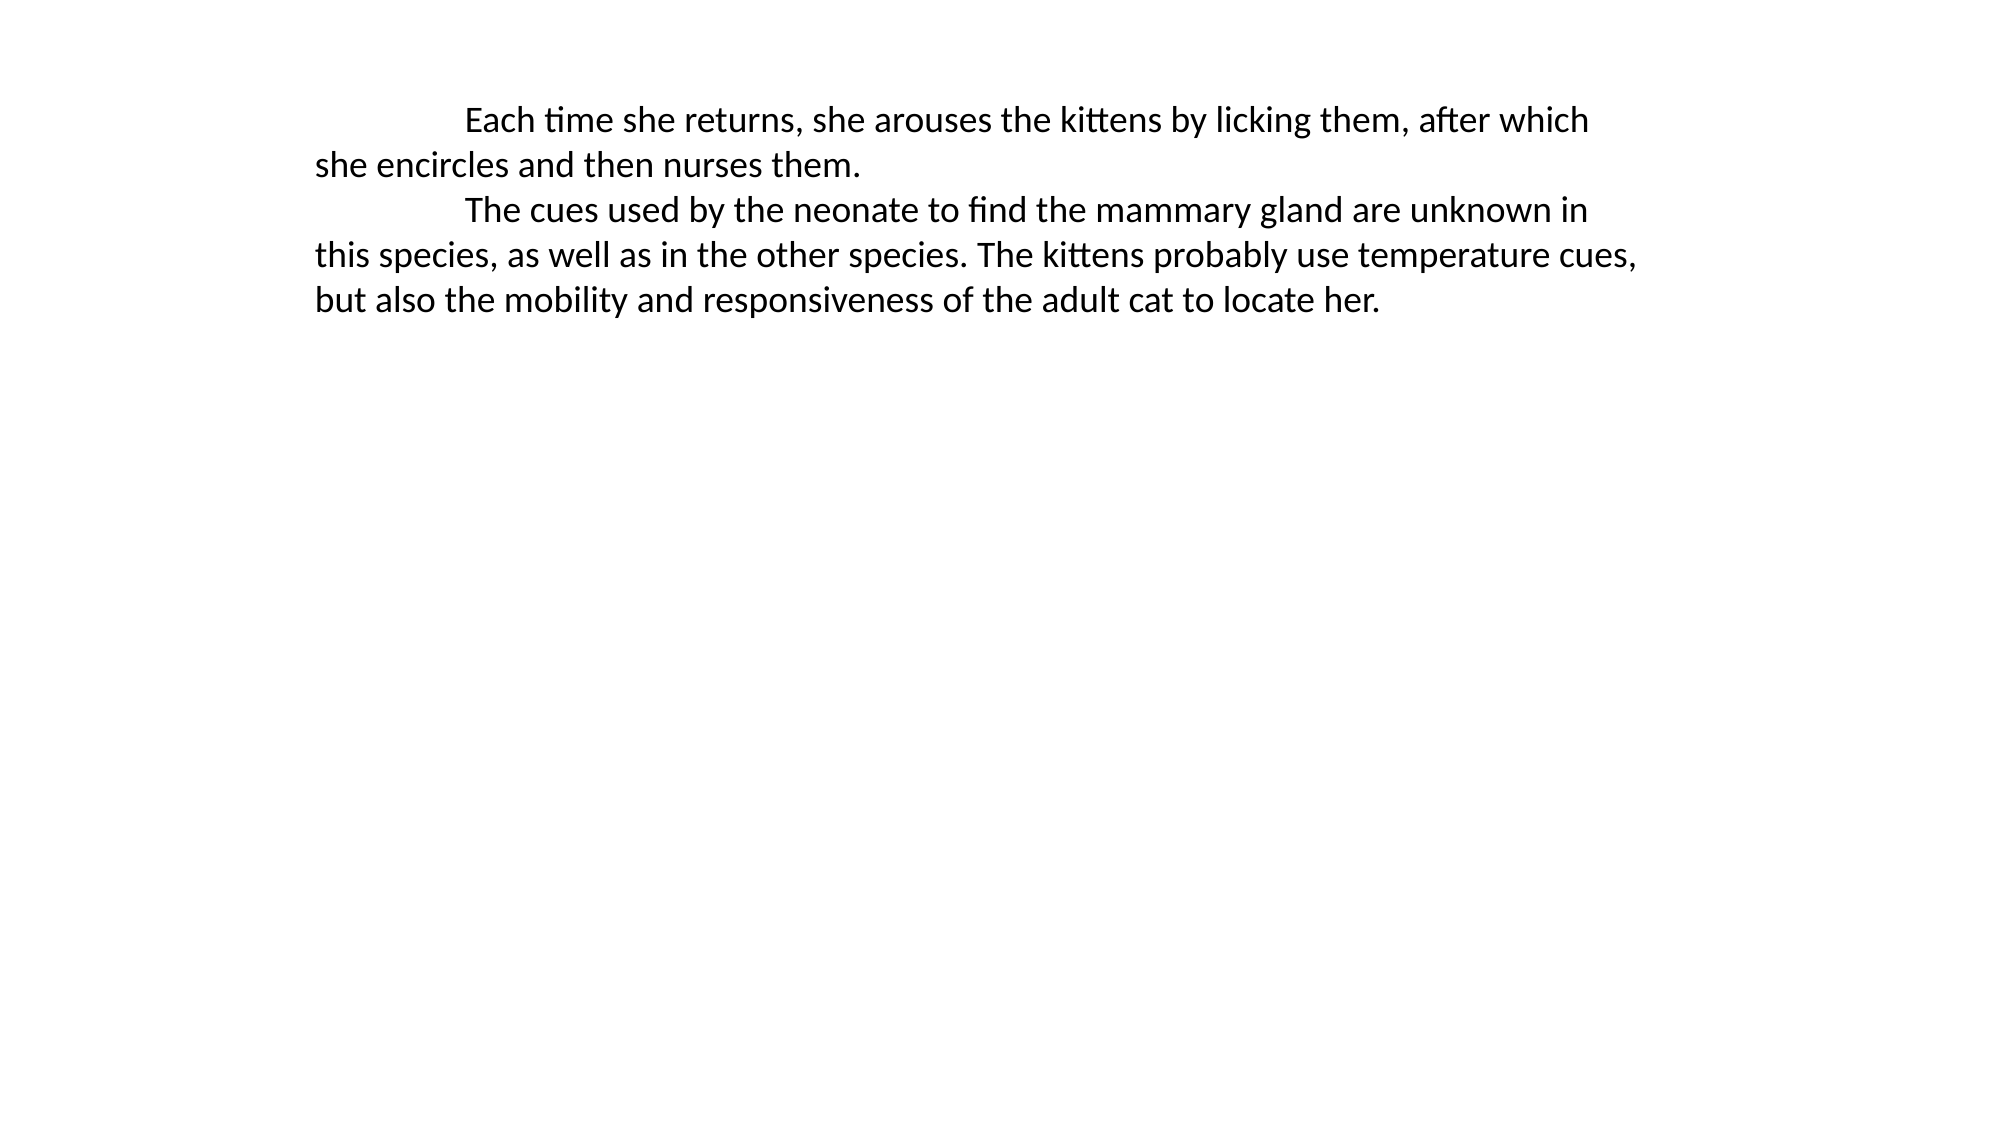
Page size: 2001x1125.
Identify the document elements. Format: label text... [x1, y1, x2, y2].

text_box Each time she returns, she arouses the kittens by licking them, after which she encircles and then nurses them. The cues used by the neonate to find the mammary gland are unknown in this species, as well as in the other species. The kittens probably use temperature cues, but also the mobility and responsiveness of the adult cat to locate her. [299, 87, 1663, 373]
